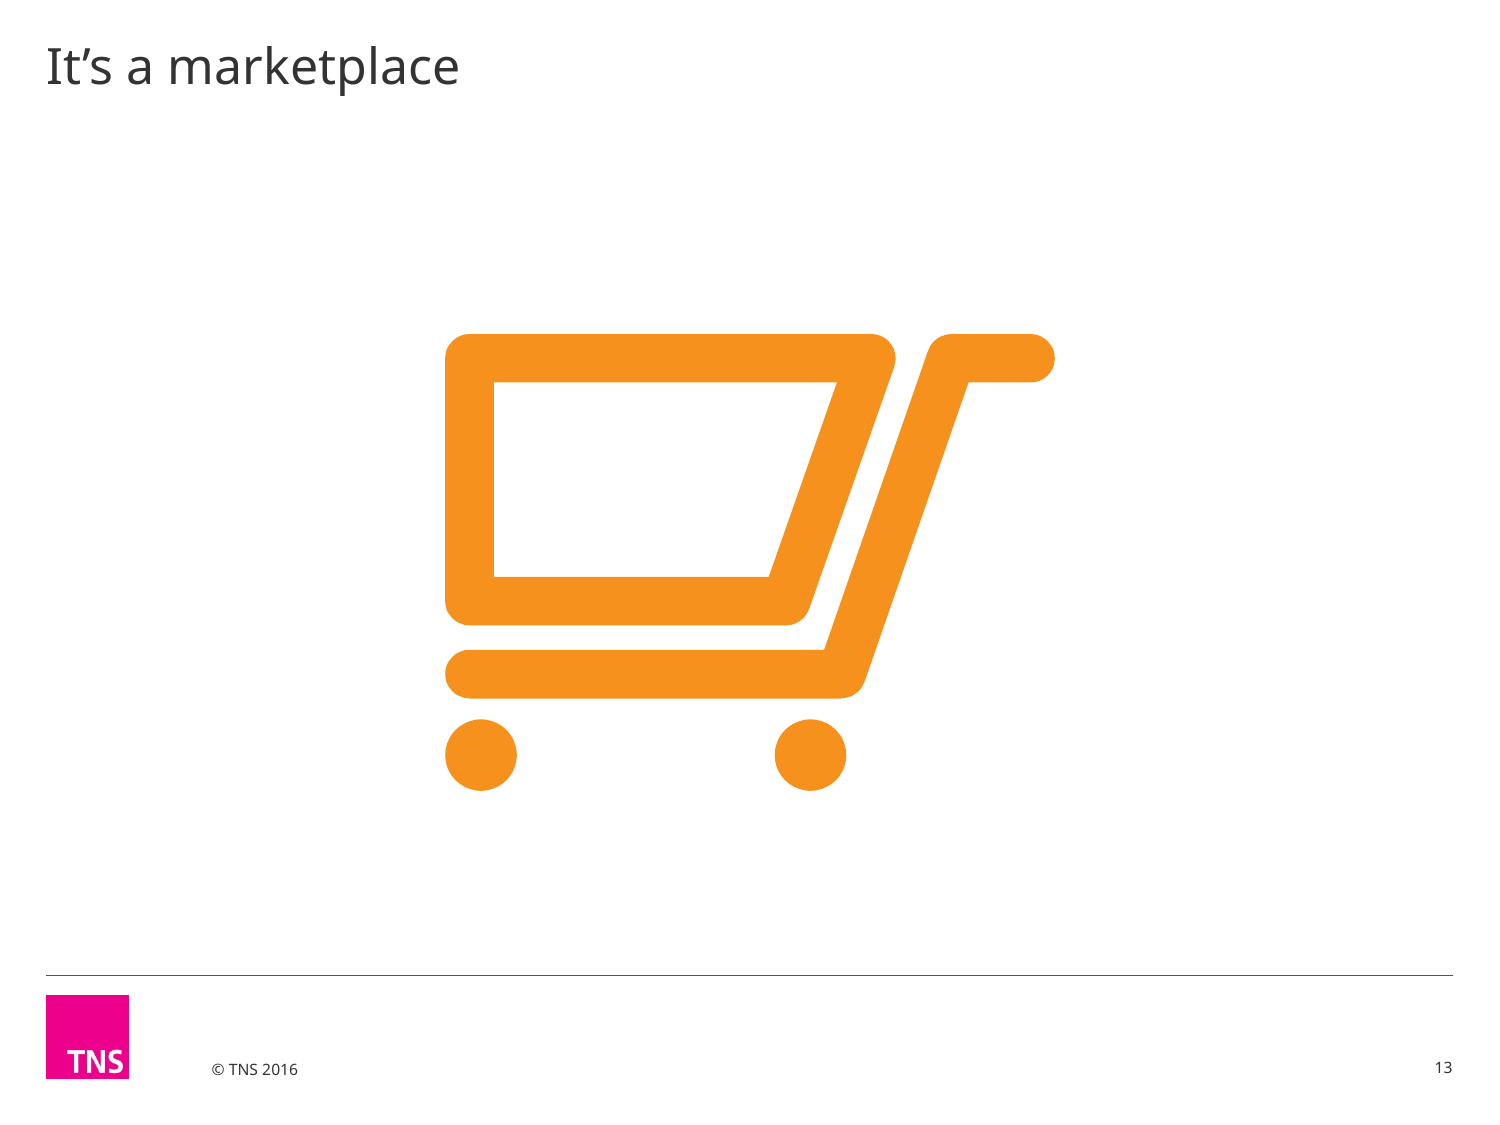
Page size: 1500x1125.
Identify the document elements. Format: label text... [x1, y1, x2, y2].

title It’s a marketplace [46, 0, 1453, 170]
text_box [444, 333, 1056, 792]
picture [46, 995, 129, 1079]
slide_number 13 [1369, 1037, 1453, 1079]
